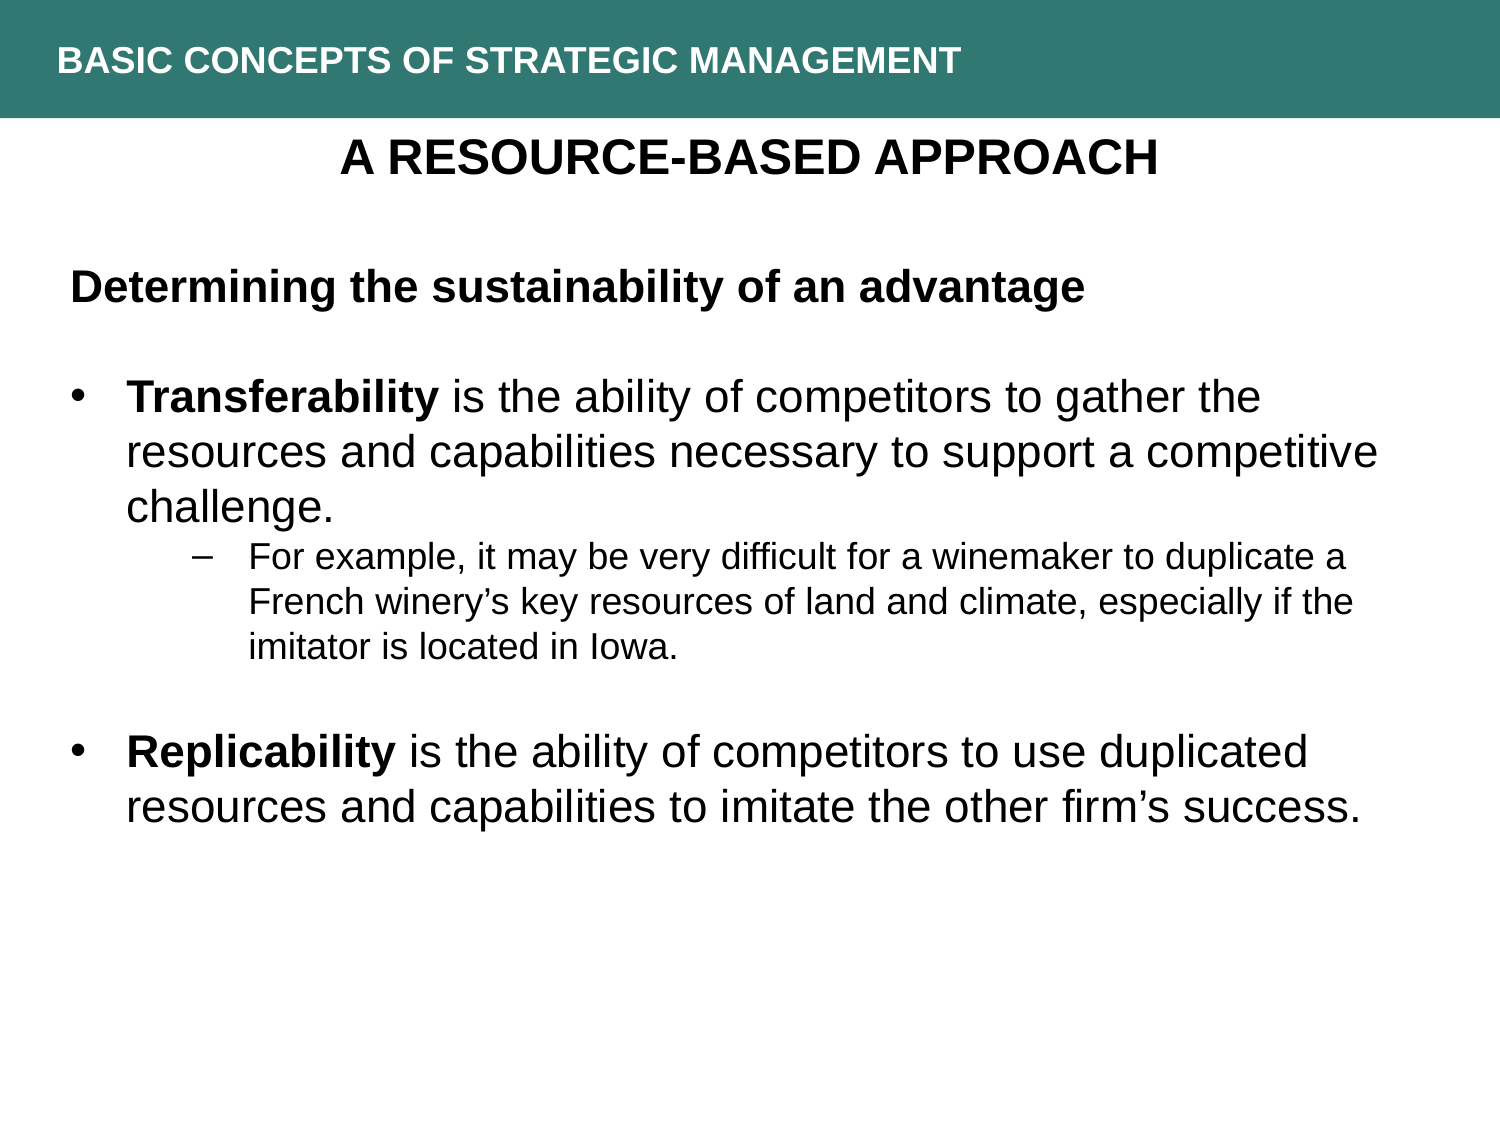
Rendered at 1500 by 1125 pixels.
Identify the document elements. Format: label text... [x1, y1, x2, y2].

text_box Determining the sustainability of an advantage Transferability is the ability of competitors to gather the resources and capabilities necessary to support a competitive challenge. For example, it may be very difficult for a winemaker to duplicate a French winery’s key resources of land and climate, especially if the imitator is located in Iowa. Replicability is the ability of competitors to use duplicated resources and capabilities to imitate the other firm’s success. [55, 249, 1446, 840]
text_box BASIC CONCEPTS OF STRATEGIC MANAGEMENT [0, 0, 1500, 120]
text_box A Resource-Based Approach [55, 117, 1444, 193]
